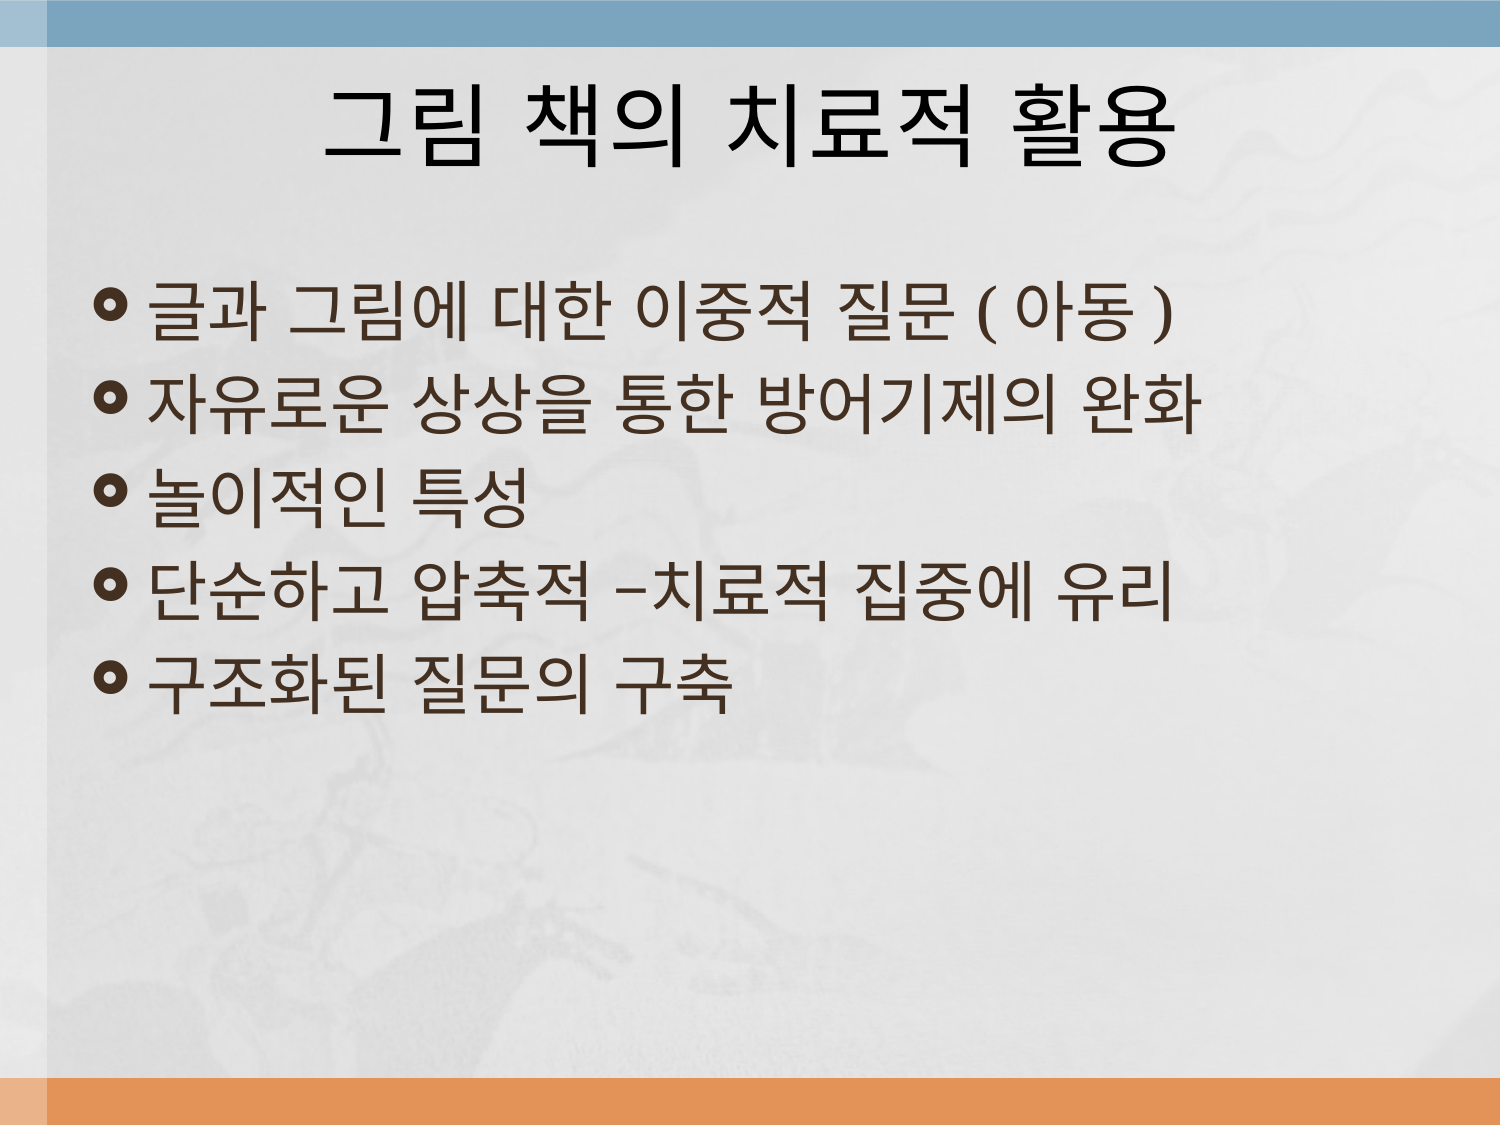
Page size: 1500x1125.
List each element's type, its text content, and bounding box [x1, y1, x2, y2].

list 글과 그림에 대한 이중적 질문(아동) 자유로운 상상을 통한 방어기제의 완화 놀이적인 특성 단순하고 압축적 –치료적 집중에 유리 구조화된 질문의 구축 [75, 262, 1425, 1005]
title 그림 책의 치료적 활용 [49, 46, 1454, 202]
